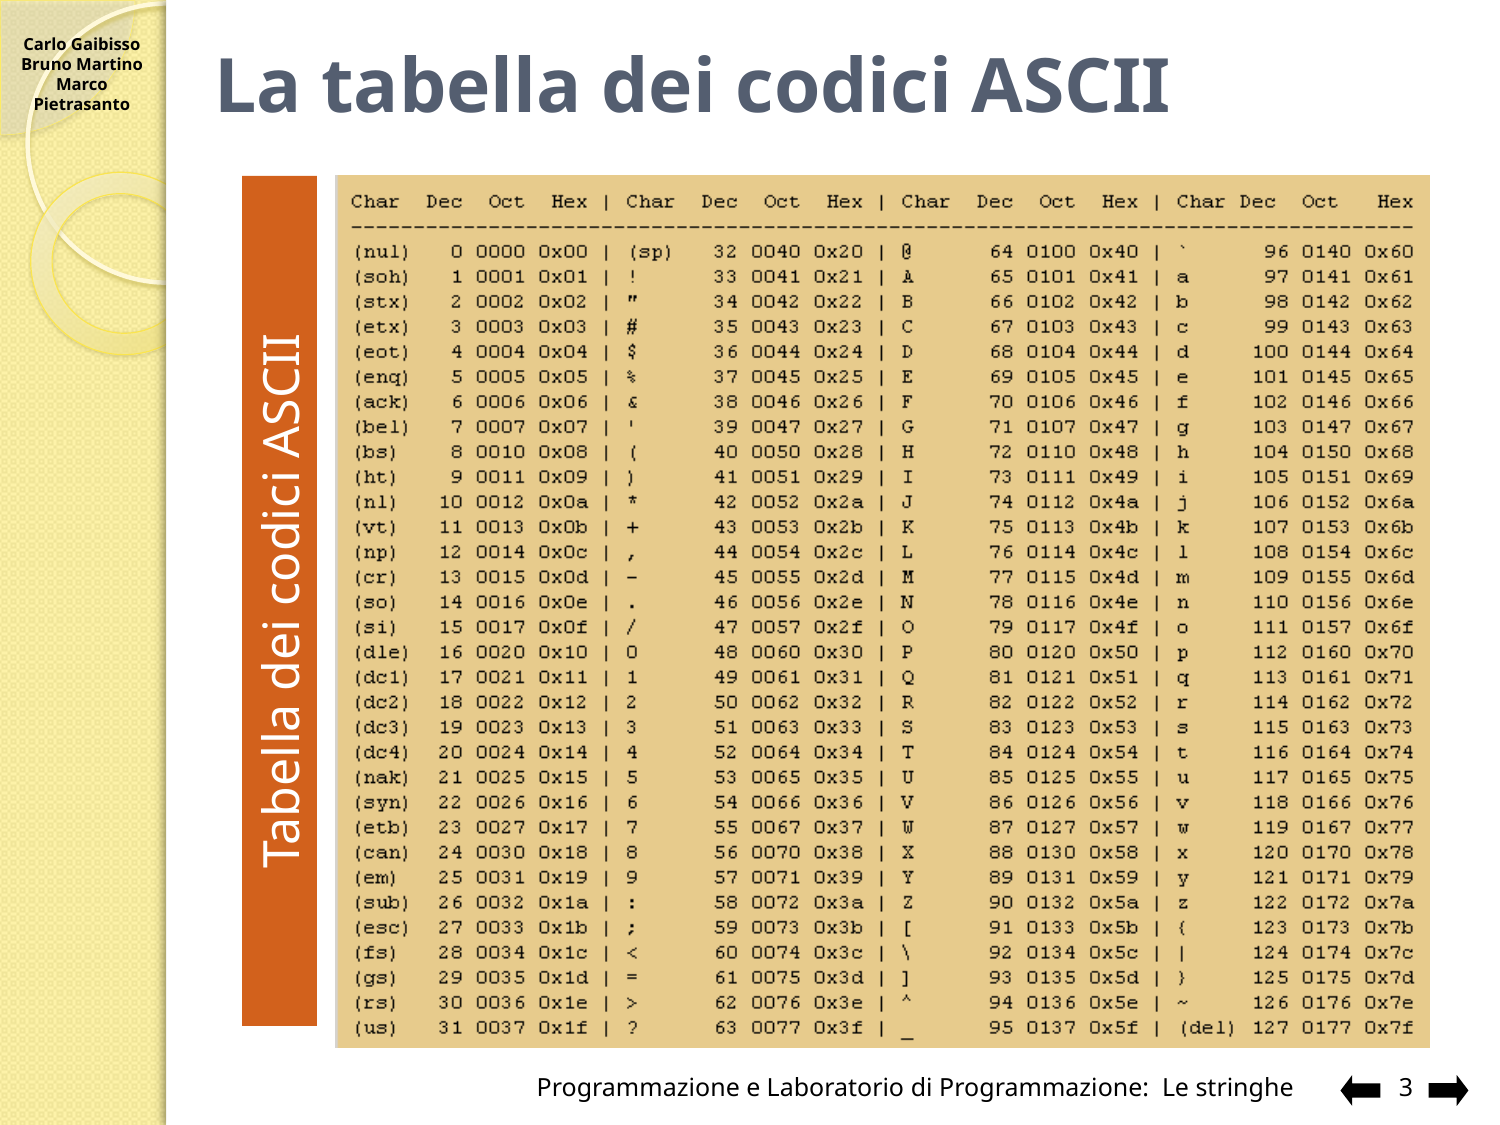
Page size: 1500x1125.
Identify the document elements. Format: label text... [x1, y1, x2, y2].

footer Programmazione e Laboratorio di Programmazione: Le stringhe [480, 1055, 1310, 1113]
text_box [241, 175, 1430, 1048]
slide_number 3 [1324, 1034, 1488, 1113]
title La tabella dei codici ASCII [199, 29, 1430, 136]
